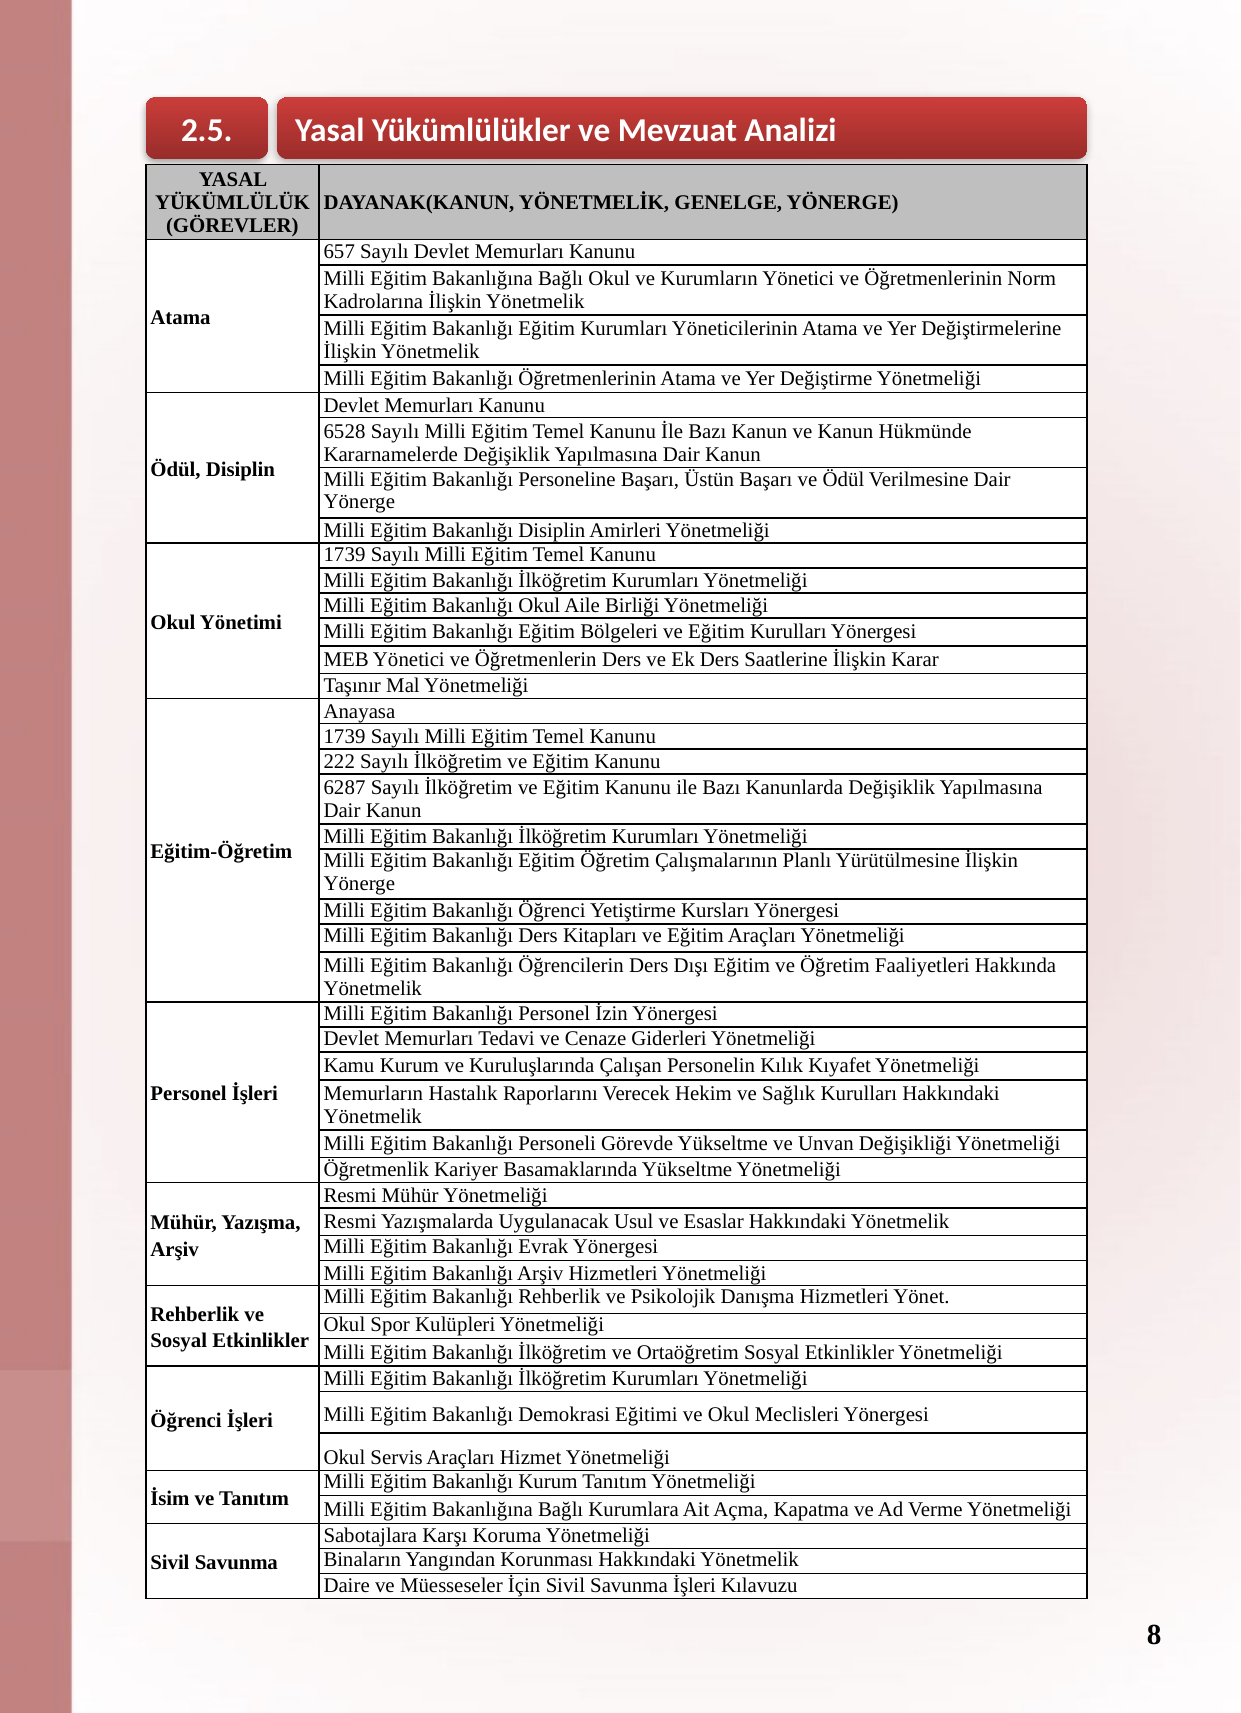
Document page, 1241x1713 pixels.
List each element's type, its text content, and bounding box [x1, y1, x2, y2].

table_cell Okul Servis Araçları Hizmet Yönetmeliği [320, 1434, 1086, 1470]
table_cell 222 Sayılı İlköğretim ve Eğitim Kanunu [320, 750, 1086, 773]
table_cell 657 Sayılı Devlet Memurları Kanunu [320, 240, 1086, 264]
table_cell Milli Eğitim Bakanlığı İlköğretim Kurumları Yönetmeliği [320, 1367, 1086, 1391]
table_cell Milli Eğitim Bakanlığı Öğrencilerin Ders Dışı Eğitim ve Öğretim Faaliyetleri Hakkında Yönetmelik [320, 953, 1086, 1001]
table_cell Kamu Kurum ve Kuruluşlarında Çalışan Personelin Kılık Kıyafet Yönetmeliği [320, 1053, 1086, 1079]
table_cell Milli Eğitim Bakanlığı Kurum Tanıtım Yönetmeliği [320, 1471, 1086, 1495]
table_cell Resmi Yazışmalarda Uygulanacak Usul ve Esaslar Hakkındaki Yönetmelik [320, 1209, 1086, 1235]
table_cell Öğretmenlik Kariyer Basamaklarında Yükseltme Yönetmeliği [320, 1158, 1086, 1182]
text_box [145, 97, 1088, 160]
table_cell Memurların Hastalık Raporlarını Verecek Hekim ve Sağlık Kurulları Hakkındaki Yönetmelik [320, 1081, 1086, 1129]
table_cell Milli Eğitim Bakanlığı Rehberlik ve Psikolojik Danışma Hizmetleri Yönet. [320, 1286, 1086, 1313]
table_cell Milli Eğitim Bakanlığı Personeli Görevde Yükseltme ve Unvan Değişikliği Yönetmeliği [320, 1131, 1086, 1157]
table_cell Milli Eğitim Bakanlığı İlköğretim Kurumları Yönetmeliği [320, 569, 1086, 592]
picture [0, 0, 1241, 1713]
table_cell Eğitim-Öğretim [147, 699, 318, 1001]
table_cell Milli Eğitim Bakanlığına Bağlı Okul ve Kurumların Yönetici ve Öğretmenlerinin Norm Kadrolarına İlişkin Yönetmelik [320, 266, 1086, 314]
table_cell Atama [147, 240, 318, 392]
table_header DAYANAK(KANUN, YÖNETMELİK, GENELGE, YÖNERGE) [320, 167, 1086, 239]
table_cell Resmi Mühür Yönetmeliği [320, 1183, 1086, 1207]
table_cell Anayasa [320, 699, 1086, 723]
table_cell Devlet Memurları Kanunu [320, 393, 1086, 417]
table_cell İsim ve Tanıtım [147, 1471, 318, 1523]
table_cell Mühür, Yazışma, Arşiv [147, 1183, 318, 1285]
table_cell Milli Eğitim Bakanlığı Öğrenci Yetiştirme Kursları Yönergesi [320, 900, 1086, 923]
table_cell Devlet Memurları Tedavi ve Cenaze Giderleri Yönetmeliği [320, 1028, 1086, 1051]
table_cell Milli Eğitim Bakanlığı Evrak Yönergesi [320, 1236, 1086, 1260]
table_cell Ödül, Disiplin [147, 393, 318, 542]
table_cell Milli Eğitim Bakanlığı Eğitim Bölgeleri ve Eğitim Kurulları Yönergesi [320, 619, 1086, 645]
table_cell Milli Eğitim Bakanlığı Okul Aile Birliği Yönetmeliği [320, 594, 1086, 617]
table_cell 1739 Sayılı Milli Eğitim Temel Kanunu [320, 724, 1086, 748]
table_cell Milli Eğitim Bakanlığı Personel İzin Yönergesi [320, 1003, 1086, 1026]
table_cell 1739 Sayılı Milli Eğitim Temel Kanunu [320, 544, 1086, 567]
table_cell 6528 Sayılı Milli Eğitim Temel Kanunu İle Bazı Kanun ve Kanun Hükmünde Kararnamelerde Değişiklik Yapılmasına Dair Kanun [320, 418, 1086, 467]
table_cell 6287 Sayılı İlköğretim ve Eğitim Kanunu ile Bazı Kanunlarda Değişiklik Yapılmasına Dair Kanun [320, 775, 1086, 823]
table_cell Taşınır Mal Yönetmeliği [320, 674, 1086, 698]
table_cell Milli Eğitim Bakanlığı Eğitim Kurumları Yöneticilerinin Atama ve Yer Değiştirmelerine İlişkin Yönetmelik [320, 316, 1086, 364]
table_cell Milli Eğitim Bakanlığına Bağlı Kurumlara Ait Açma, Kapatma ve Ad Verme Yönetmeliği [320, 1496, 1086, 1523]
table_cell Milli Eğitim Bakanlığı İlköğretim Kurumları Yönetmeliği [320, 825, 1086, 848]
table_cell Öğrenci İşleri [147, 1367, 318, 1470]
table_cell Binaların Yangından Korunması Hakkındaki Yönetmelik [320, 1549, 1086, 1573]
table_cell Okul Spor Kulüpleri Yönetmeliği [320, 1314, 1086, 1338]
table_cell Milli Eğitim Bakanlığı Ders Kitapları ve Eğitim Araçları Yönetmeliği [320, 925, 1086, 951]
table_cell Rehberlik ve Sosyal Etkinlikler [147, 1286, 318, 1365]
table_cell Milli Eğitim Bakanlığı Öğretmenlerinin Atama ve Yer Değiştirme Yönetmeliği [320, 366, 1086, 392]
table_cell MEB Yönetici ve Öğretmenlerin Ders ve Ek Ders Saatlerine İlişkin Karar [320, 647, 1086, 673]
table_cell Milli Eğitim Bakanlığı Personeline Başarı, Üstün Başarı ve Ödül Verilmesine Dair Yönerge [320, 468, 1086, 517]
slide_number 8 [889, 1587, 1179, 1679]
table_cell Personel İşleri [147, 1003, 318, 1182]
table_header YASAL YÜKÜMLÜLÜK (GÖREVLER) [147, 167, 318, 239]
table_cell Daire ve Müesseseler İçin Sivil Savunma İşleri Kılavuzu [320, 1574, 1086, 1598]
table_cell Okul Yönetimi [147, 544, 318, 698]
table_cell Milli Eğitim Bakanlığı Eğitim Öğretim Çalışmalarının Planlı Yürütülmesine İlişkin Yönerge [320, 850, 1086, 898]
table_cell Milli Eğitim Bakanlığı Arşiv Hizmetleri Yönetmeliği [320, 1261, 1086, 1285]
table_cell Milli Eğitim Bakanlığı İlköğretim ve Ortaöğretim Sosyal Etkinlikler Yönetmeliği [320, 1339, 1086, 1365]
table_cell Sabotajlara Karşı Koruma Yönetmeliği [320, 1524, 1086, 1548]
table_cell Sivil Savunma [147, 1524, 318, 1598]
table_cell Milli Eğitim Bakanlığı Disiplin Amirleri Yönetmeliği [320, 519, 1086, 542]
table_cell Milli Eğitim Bakanlığı Demokrasi Eğitimi ve Okul Meclisleri Yönergesi [320, 1392, 1086, 1432]
